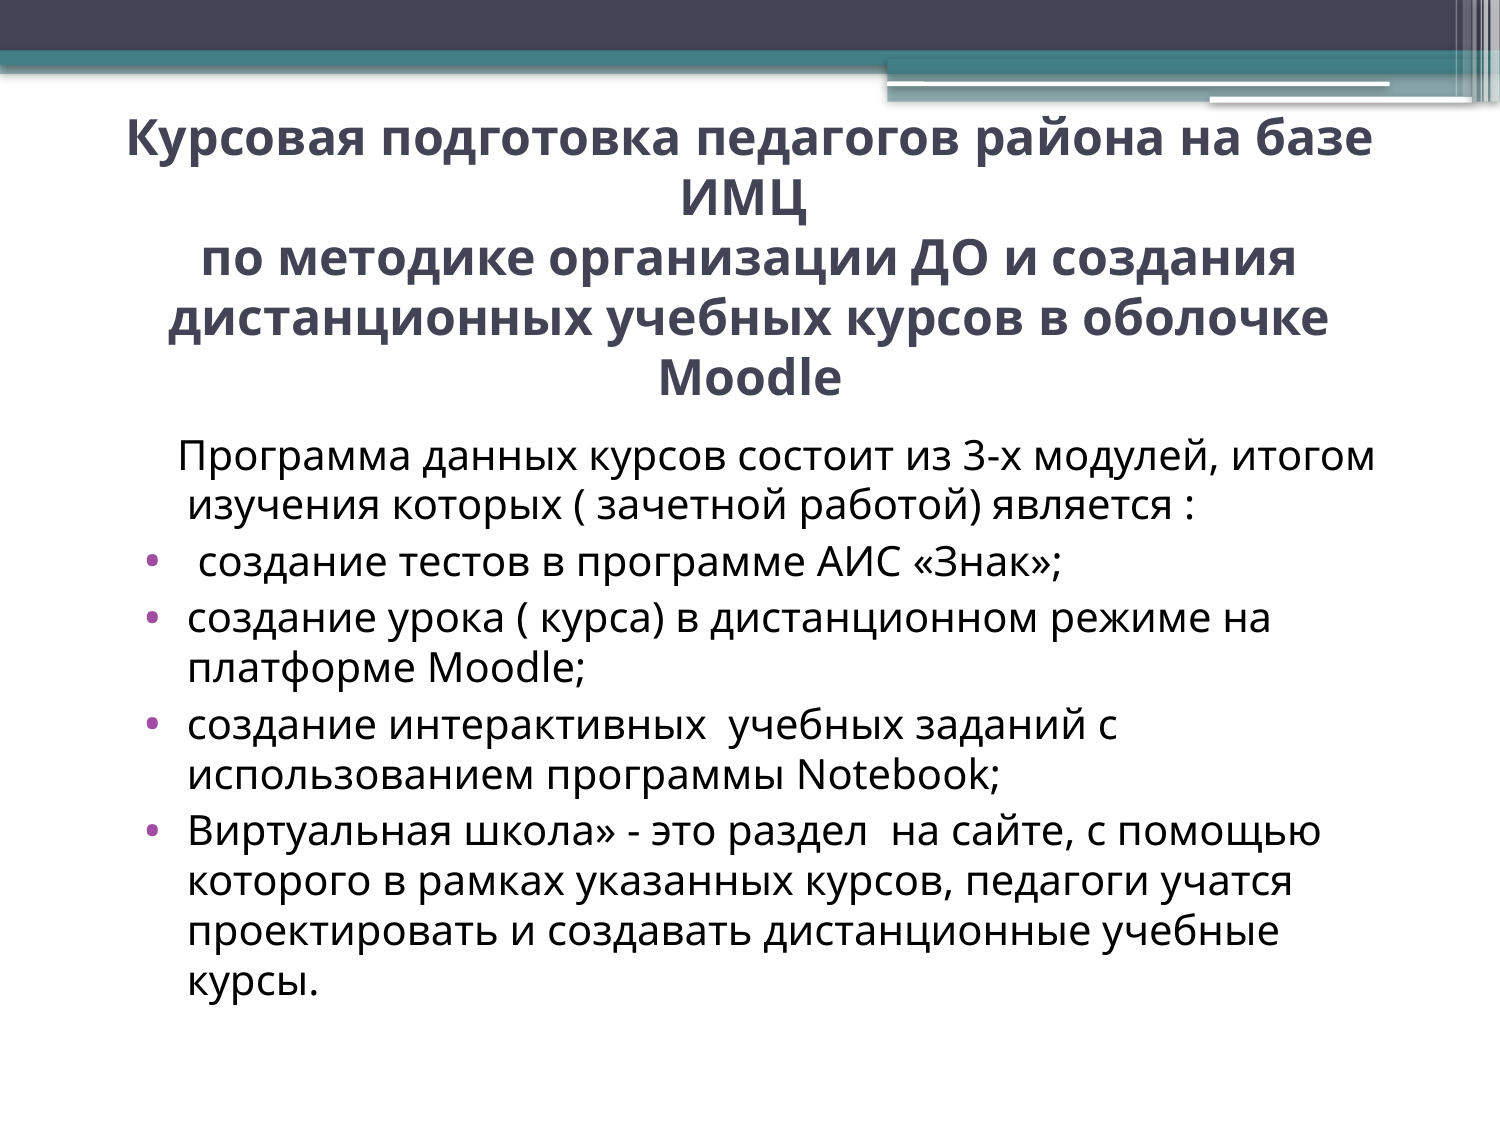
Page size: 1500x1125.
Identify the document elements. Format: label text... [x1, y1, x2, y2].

list Программа данных курсов состоит из 3-х модулей, итогом изучения которых ( зачетной работой) является : создание тестов в программе АИС «Знак»; создание урока ( курса) в дистанционном режиме на платформе Moodle; создание интерактивных учебных заданий с использованием программы Notebook; Виртуальная школа» - это раздел на сайте, с помощью которого в рамках указанных курсов, педагоги учатся проектировать и создавать дистанционные учебные курсы. [112, 420, 1425, 1079]
title Курсовая подготовка педагогов района на базе ИМЦ по методике организации ДО и создания дистанционных учебных курсов в оболочке Moodle [75, 149, 1425, 363]
